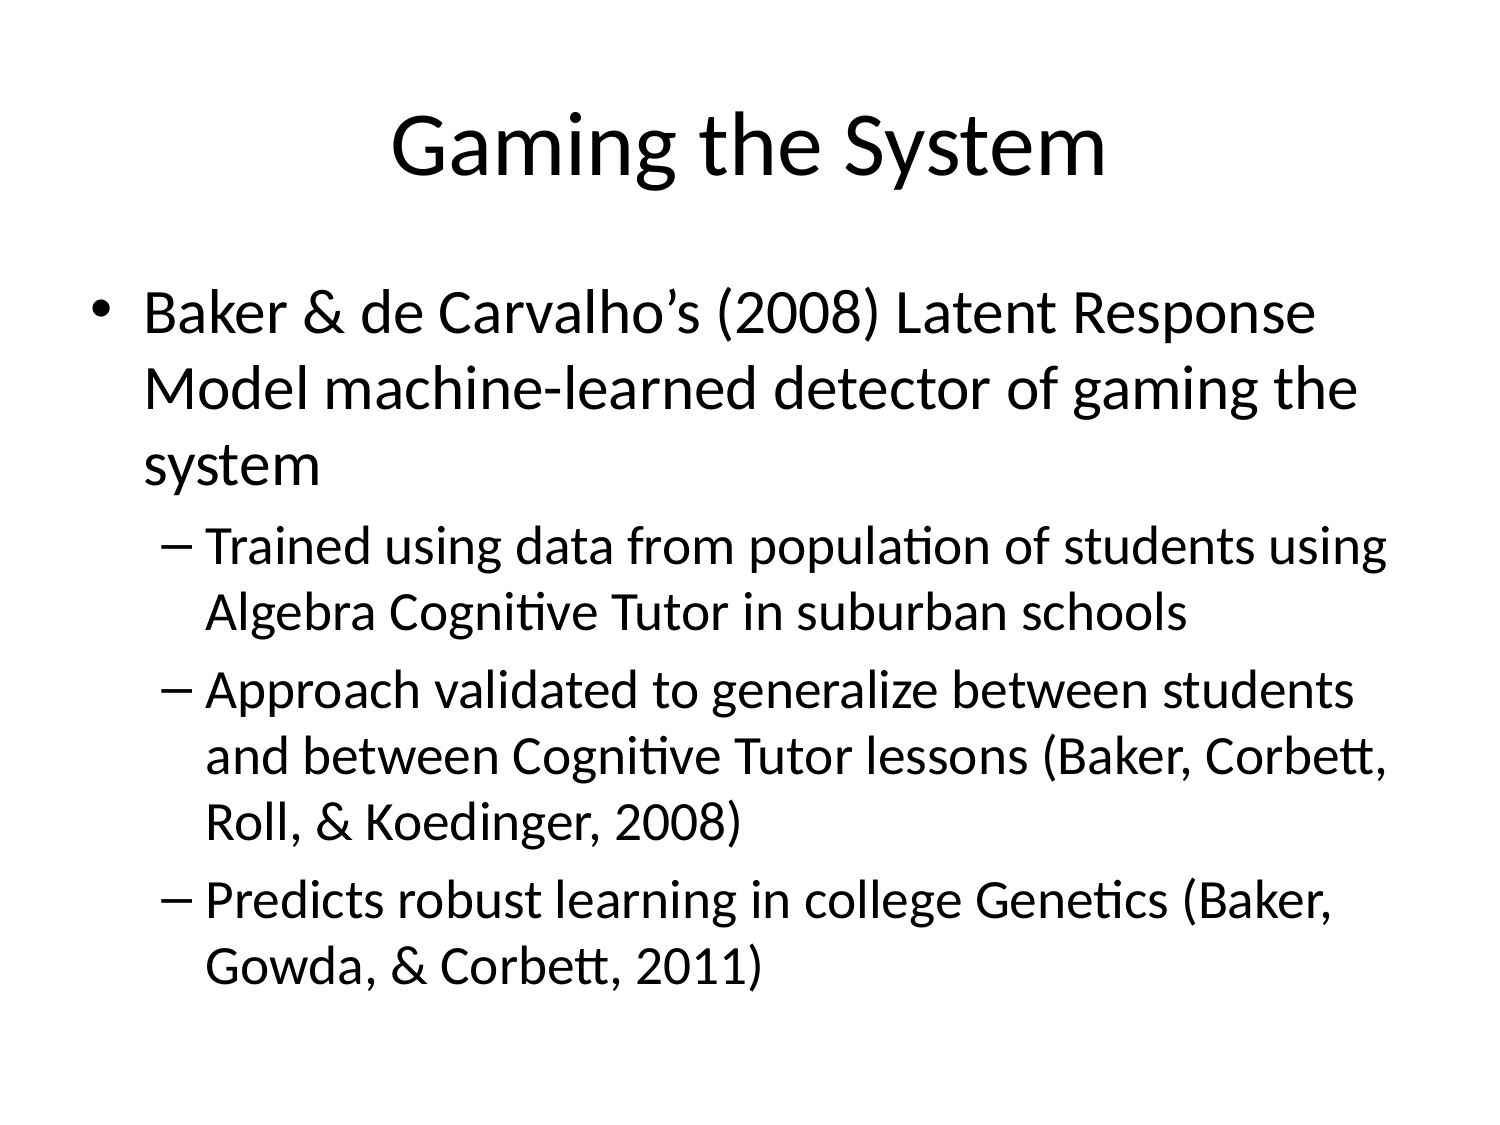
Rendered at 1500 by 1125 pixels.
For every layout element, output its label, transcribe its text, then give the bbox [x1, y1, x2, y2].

list Baker & de Carvalho’s (2008) Latent Response Model machine-learned detector of gaming the system Trained using data from population of students using Algebra Cognitive Tutor in suburban schools Approach validated to generalize between students and between Cognitive Tutor lessons (Baker, Corbett, Roll, & Koedinger, 2008) Predicts robust learning in college Genetics (Baker, Gowda, & Corbett, 2011) [75, 262, 1425, 1005]
title Gaming the System [75, 45, 1425, 233]
